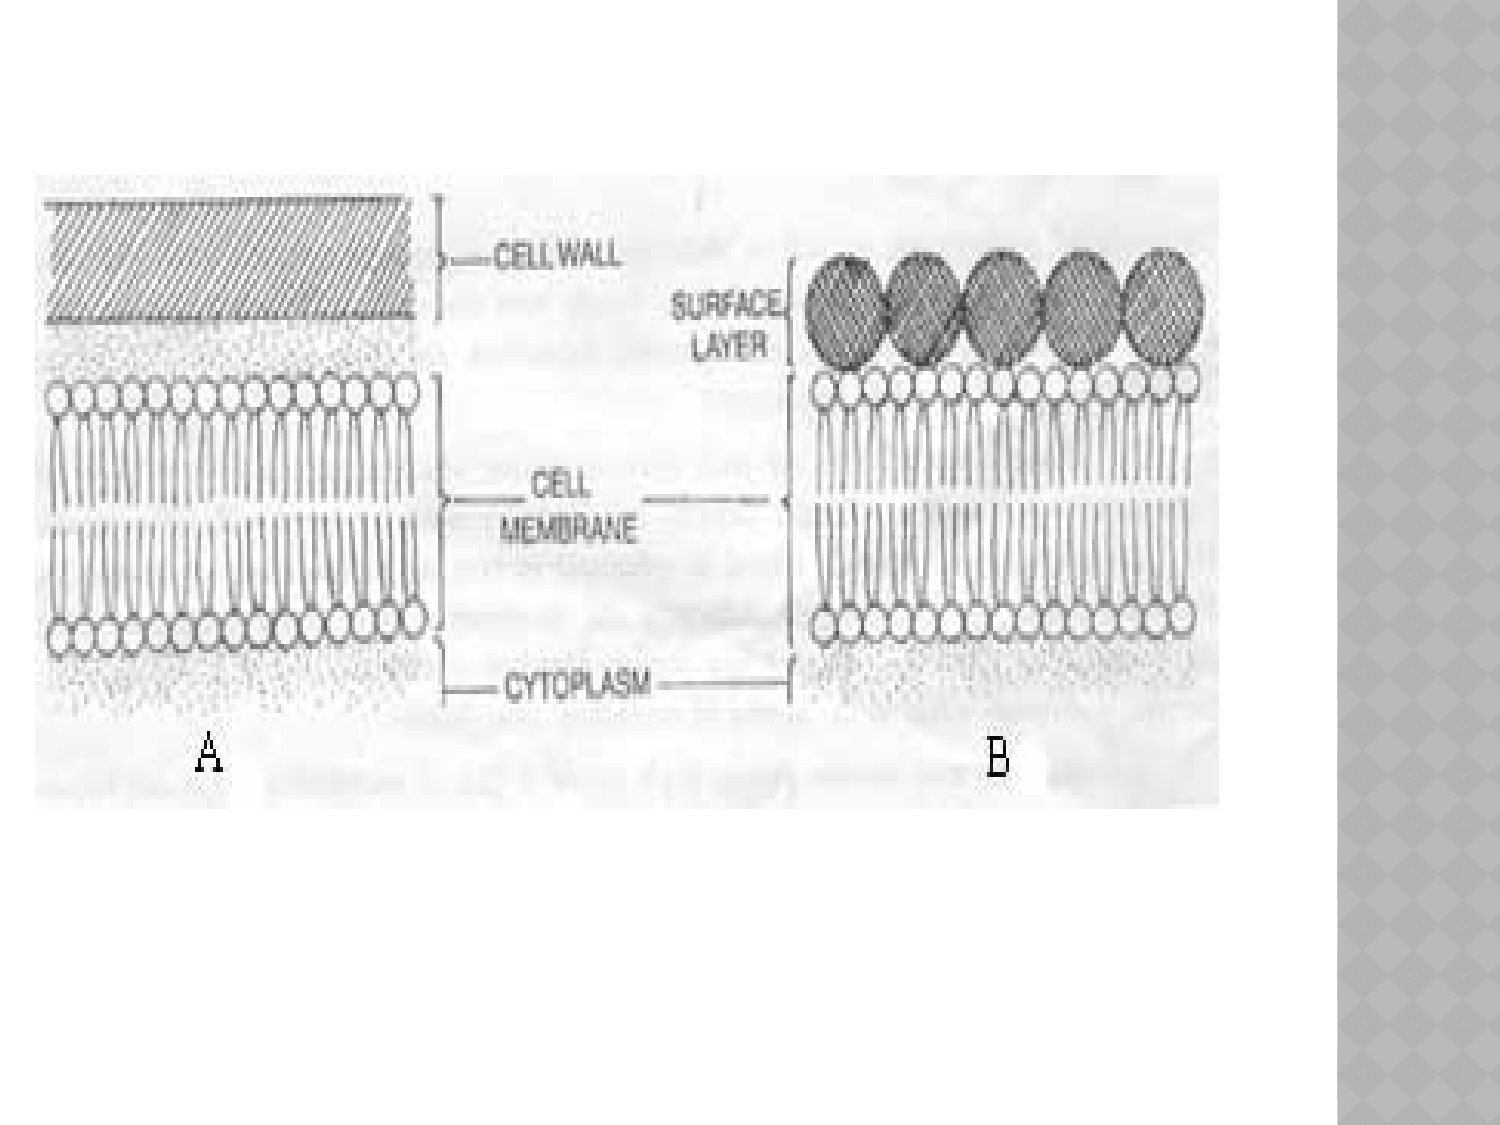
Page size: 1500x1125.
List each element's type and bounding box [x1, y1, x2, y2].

picture [34, 175, 1220, 809]
